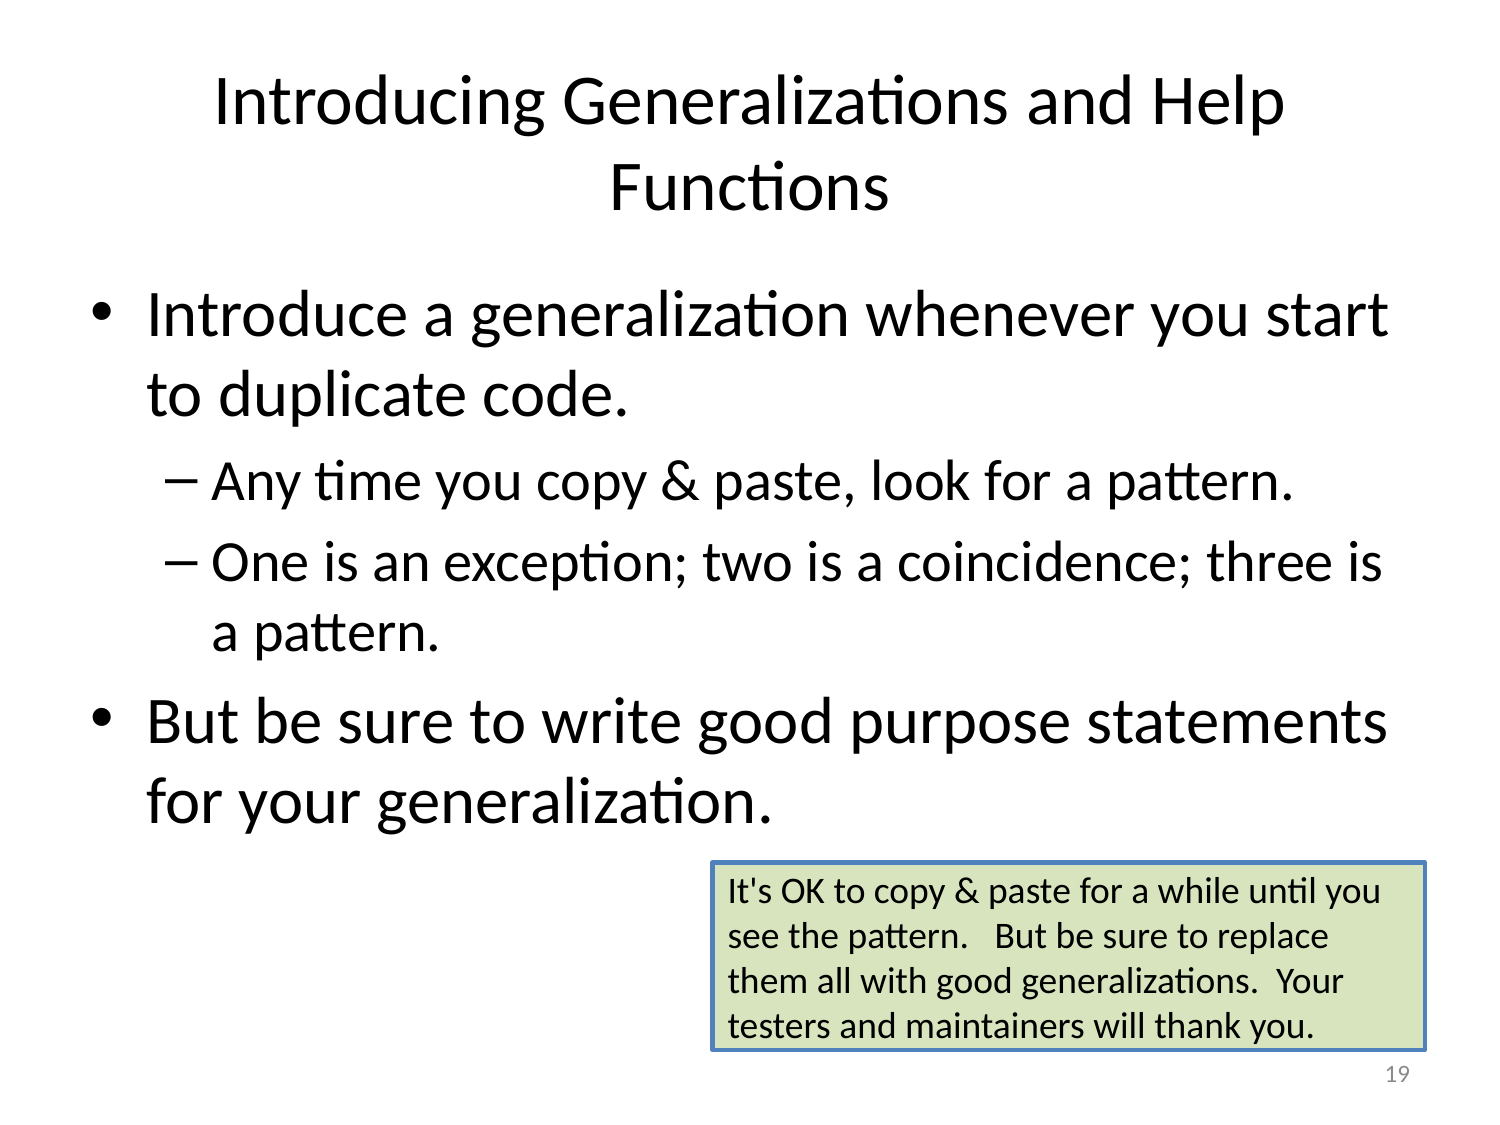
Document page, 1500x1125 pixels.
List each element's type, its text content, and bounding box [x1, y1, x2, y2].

slide_number 19 [1074, 1042, 1425, 1103]
title Introducing Generalizations and Help Functions [75, 45, 1425, 233]
text_box It's OK to copy & paste for a while until you see the pattern. But be sure to replace them all with good generalizations. Your testers and maintainers will thank you. [710, 860, 1427, 1052]
list Introduce a generalization whenever you start to duplicate code. Any time you copy & paste, look for a pattern. One is an exception; two is a coincidence; three is a pattern. But be sure to write good purpose statements for your generalization. [75, 262, 1425, 1005]
